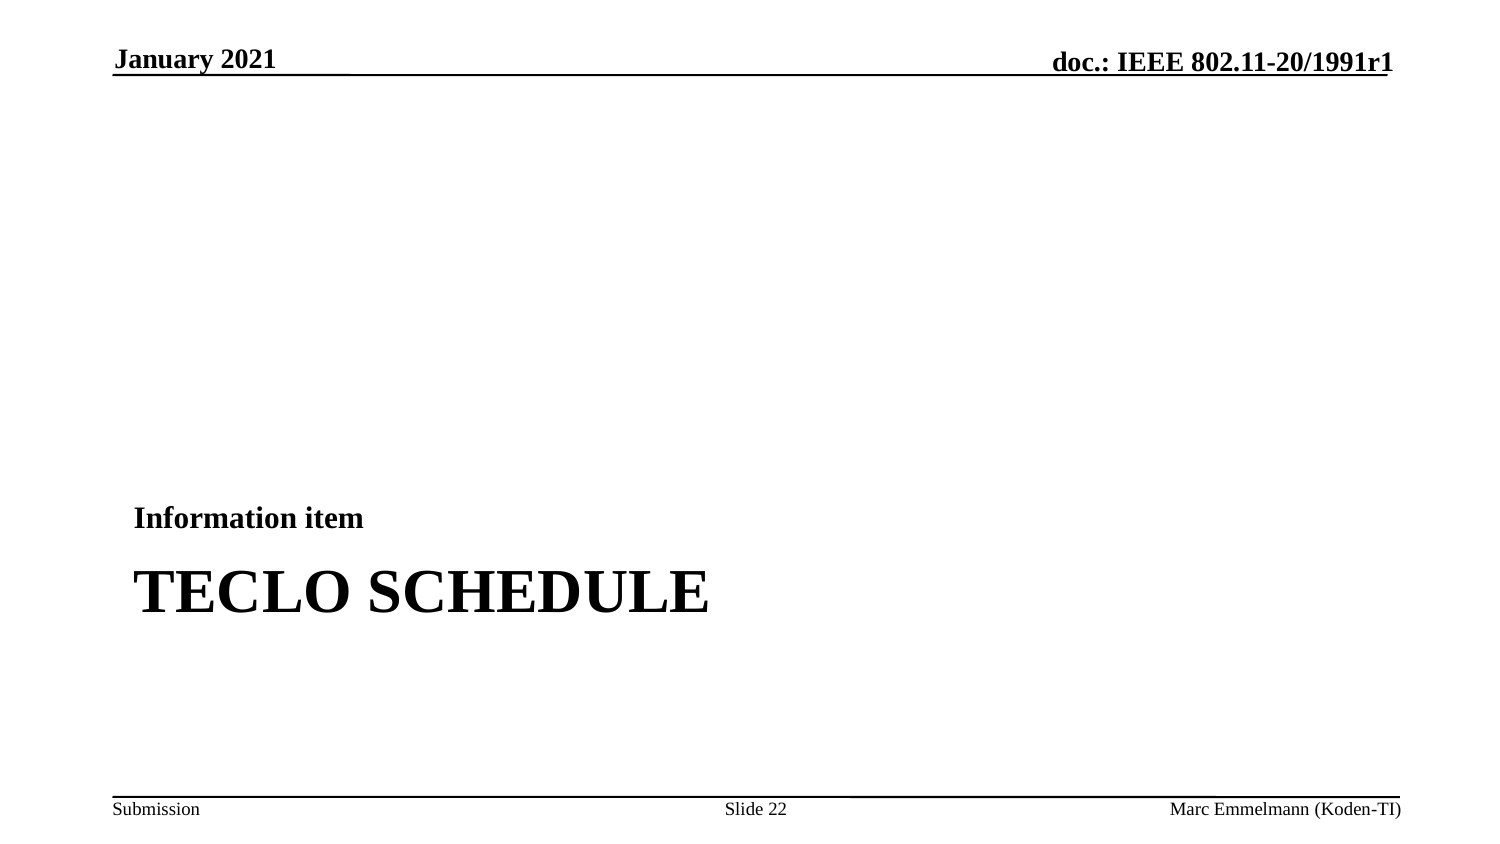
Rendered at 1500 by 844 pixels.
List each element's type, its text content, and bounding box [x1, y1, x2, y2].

slide_number Slide 22 [712, 796, 800, 842]
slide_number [114, 40, 423, 75]
list Information item [118, 357, 1394, 543]
footer Marc Emmelmann (Koden-TI) [878, 796, 1402, 820]
title Teclo Schedule [118, 543, 1394, 710]
